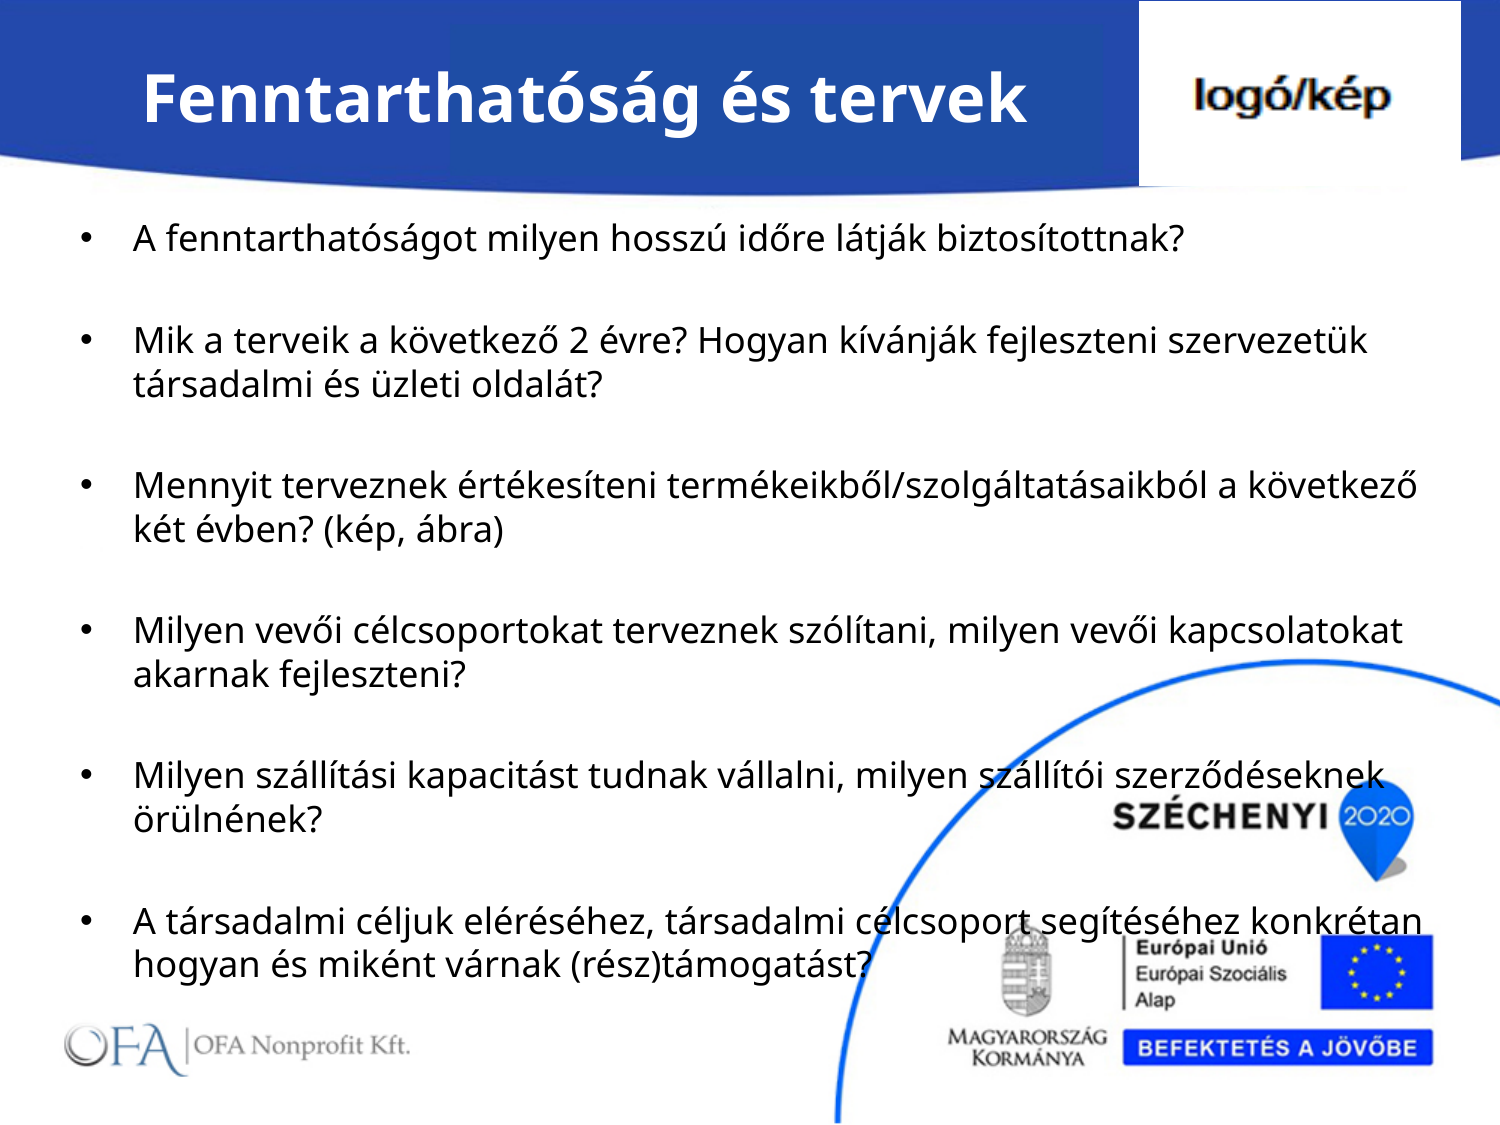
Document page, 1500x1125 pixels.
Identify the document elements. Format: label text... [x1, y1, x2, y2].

text_box [137, 617, 1413, 815]
picture [0, 0, 1500, 1125]
list A fenntarthatóságot milyen hosszú időre látják biztosítottnak? Mik a terveik a következő 2 évre? Hogyan kívánják fejleszteni szervezetük társadalmi és üzleti oldalát? Mennyit terveznek értékesíteni termékeikből/szolgáltatásaikból a következő két évben? (kép, ábra) Milyen vevői célcsoportokat terveznek szólítani, milyen vevői kapcsolatokat akarnak fejleszteni? Milyen szállítási kapacitást tudnak vállalni, milyen szállítói szerződéseknek örülnének? A társadalmi céljuk eléréséhez, társadalmi célcsoport segítéséhez konkrétan hogyan és miként várnak (rész)támogatást? [64, 208, 1461, 994]
title Fenntarthatóság és tervek [29, 30, 1134, 162]
